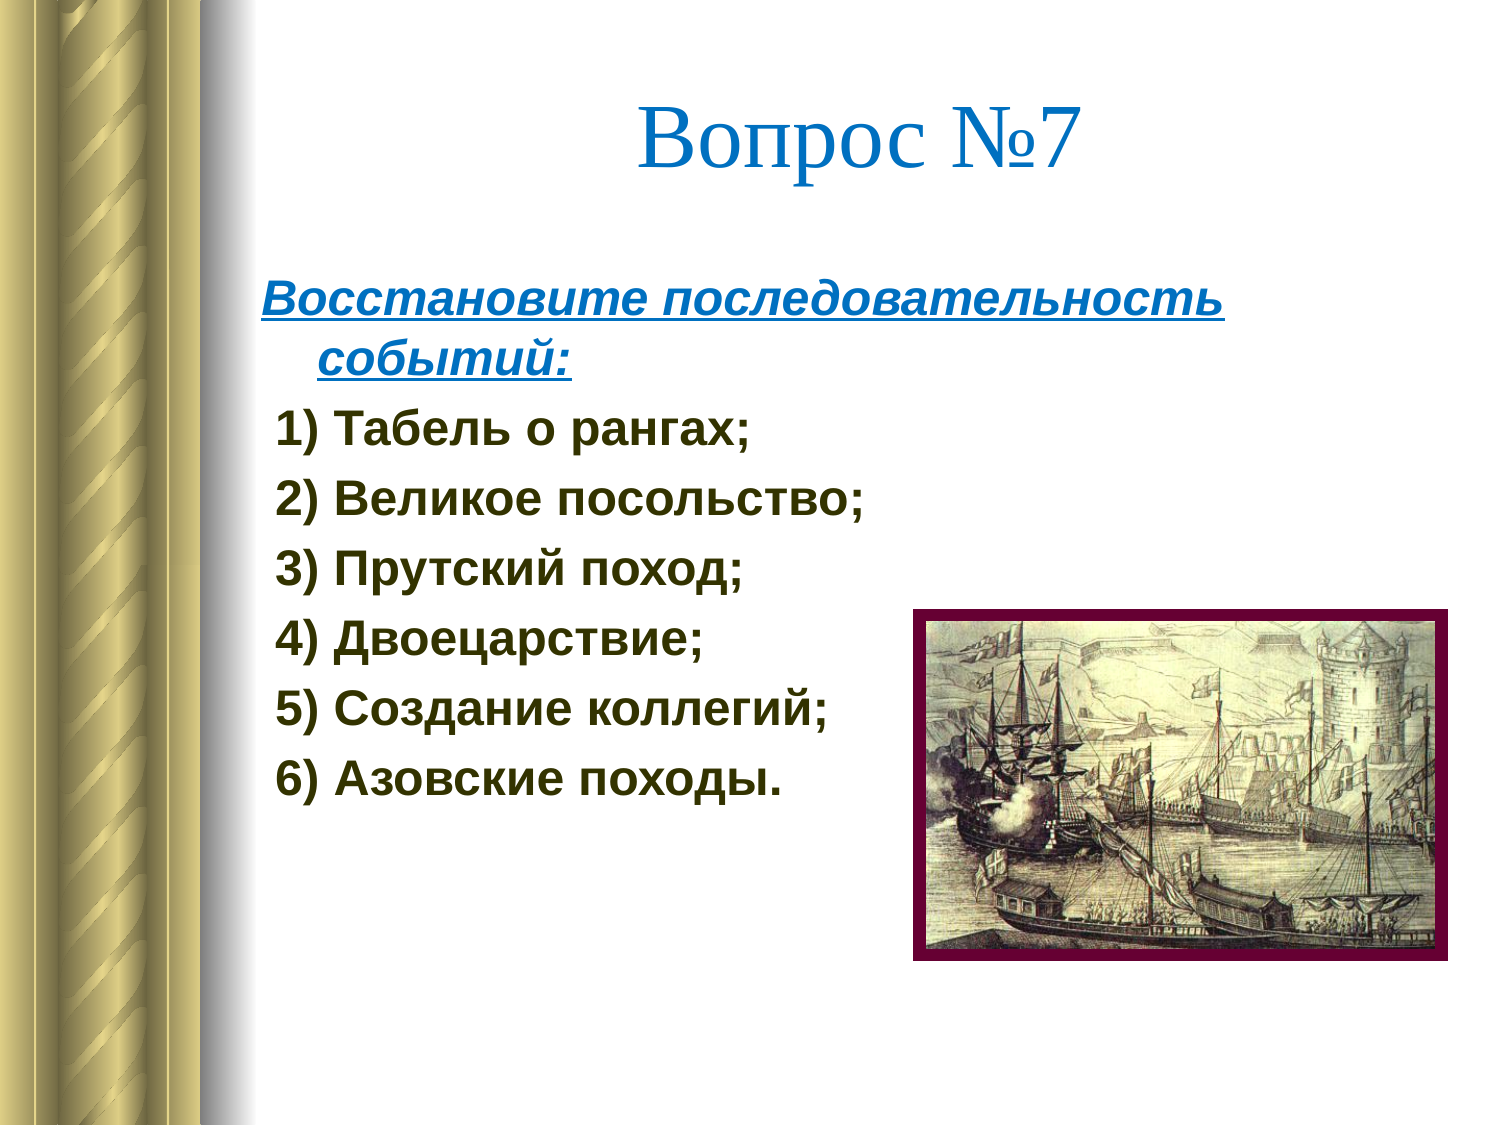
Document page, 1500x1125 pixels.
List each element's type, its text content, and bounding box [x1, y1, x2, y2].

title Вопрос №7 [245, 37, 1476, 226]
list Восстановите последовательность событий: 1) Табель о рангах; 2) Великое посольство; 3) Прутский поход; 4) Двоецарствие; 5) Создание коллегий; 6) Азовские походы. [245, 257, 1476, 1032]
picture [925, 620, 1436, 949]
